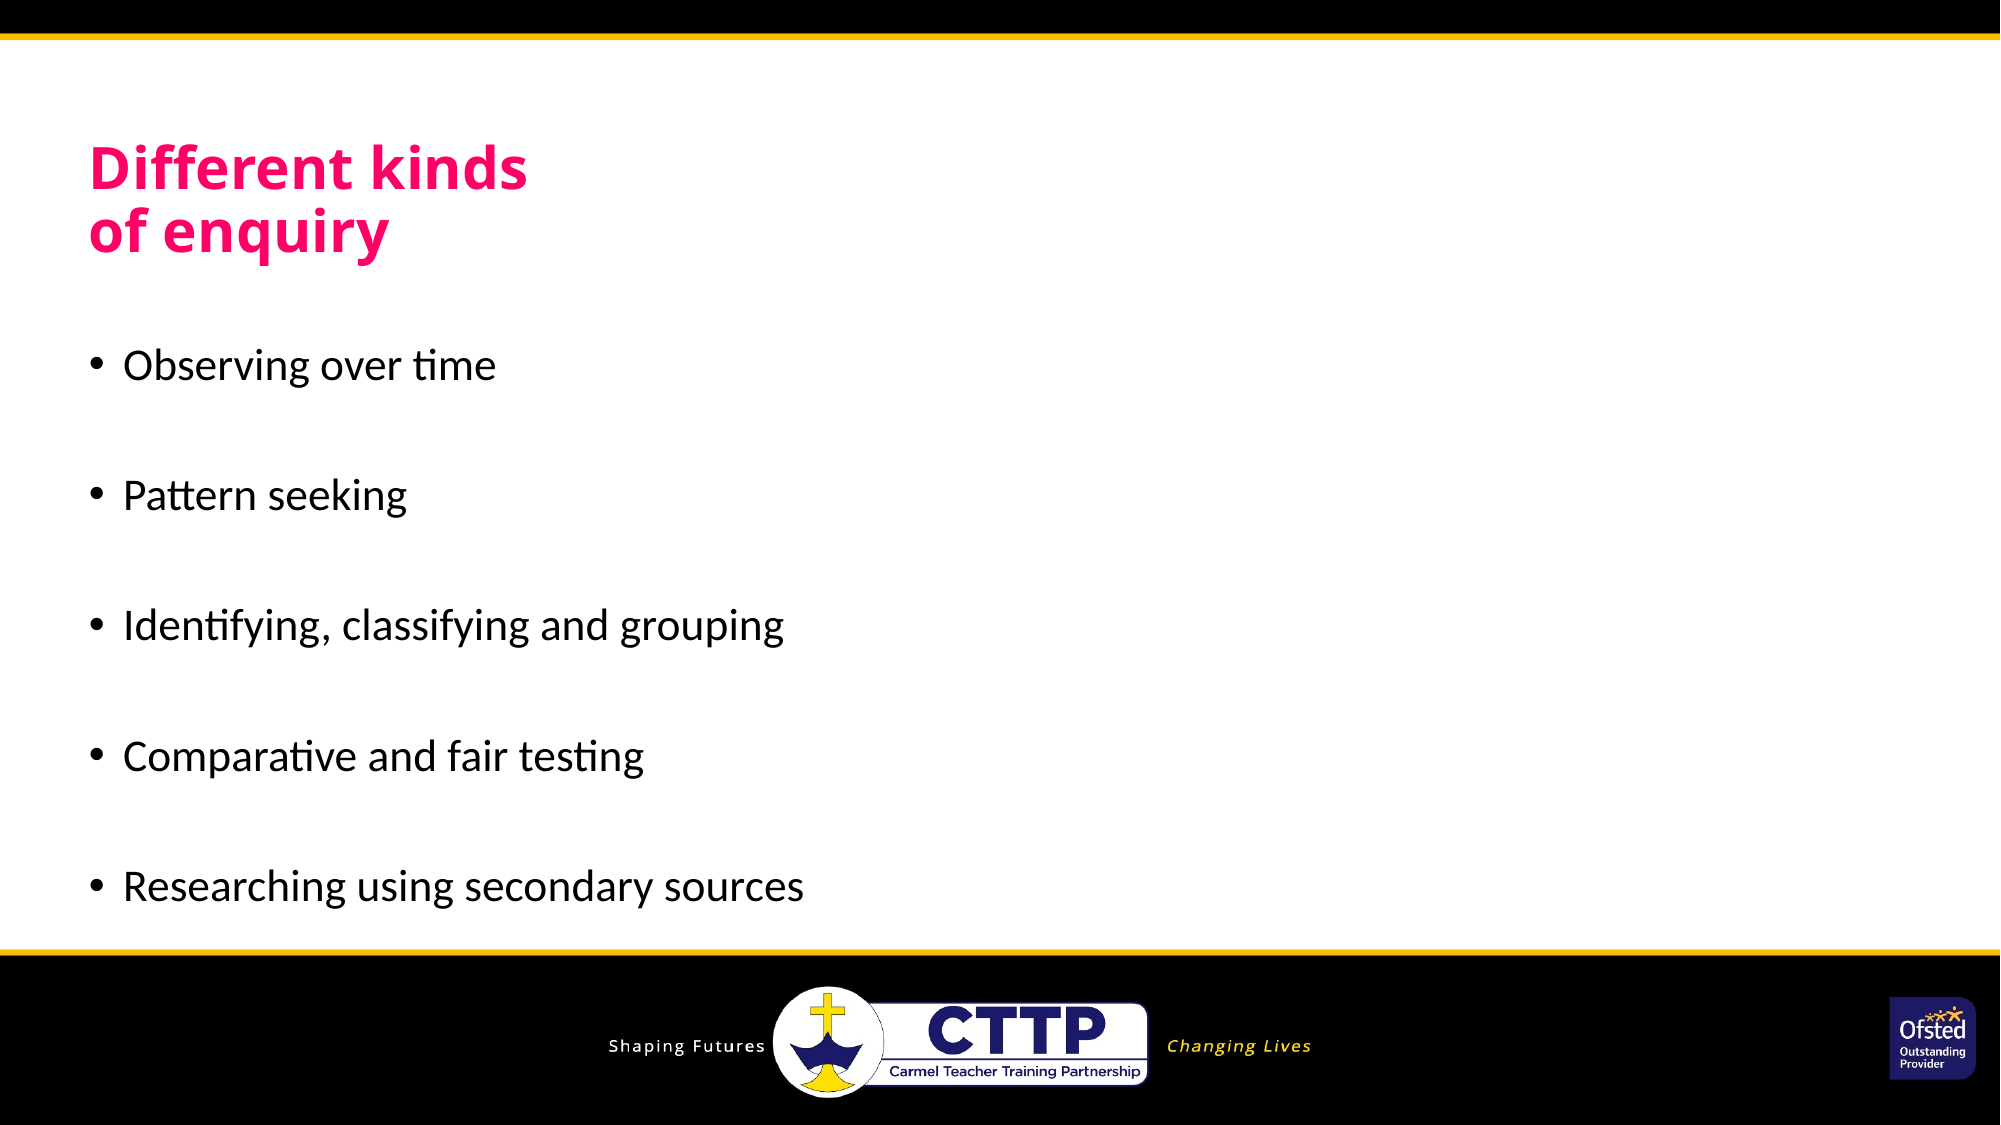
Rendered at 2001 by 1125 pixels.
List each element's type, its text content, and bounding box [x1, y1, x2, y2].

text_box Different kinds of enquiry [73, 126, 553, 278]
picture [0, 0, 2000, 1125]
text_box Observing over time Pattern seeking Identifying, classifying and grouping Comparative and fair testing Researching using secondary sources [73, 333, 1201, 921]
